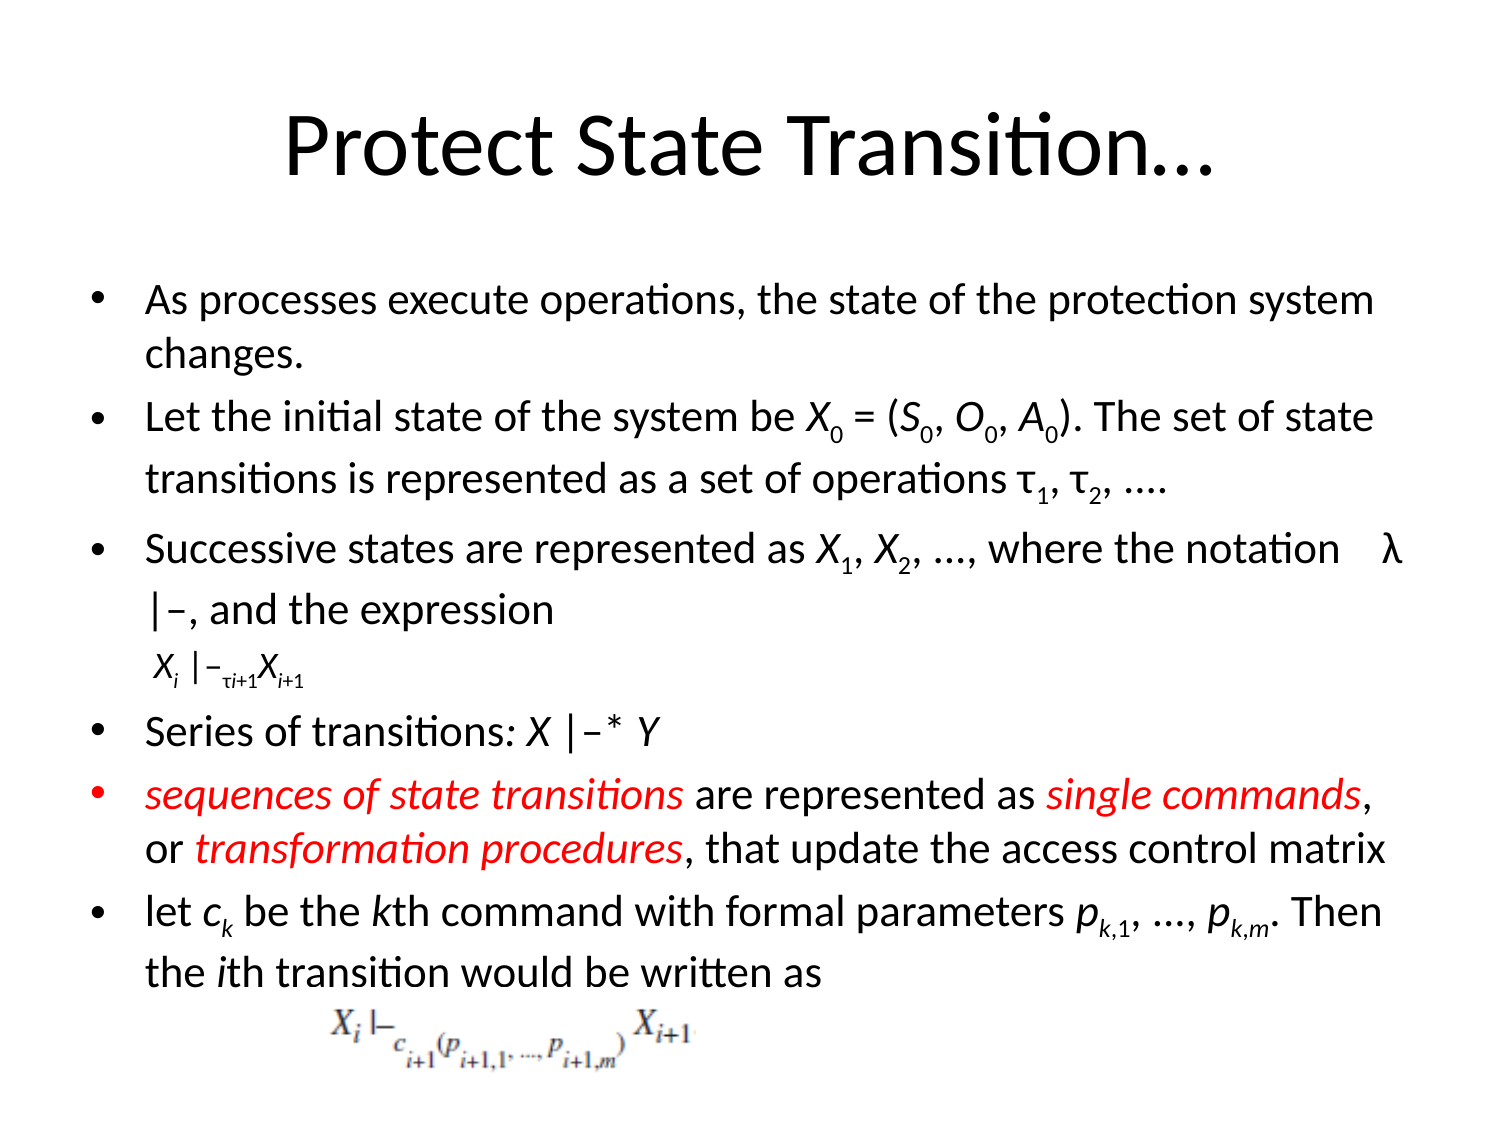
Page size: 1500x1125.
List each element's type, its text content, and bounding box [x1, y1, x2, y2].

title Protect State Transition… [75, 45, 1425, 233]
list As processes execute operations, the state of the protection system changes. Let the initial state of the system be X0 = (S0, O0, A0). The set of state transitions is represented as a set of operations τ1, τ2, .... Successive states are represented as X1, X2, ..., where the notation λ |–, and the expression Xi |–τi+1Xi+1 Series of transitions: X |–* Y sequences of state transitions are represented as single commands, or transformation procedures, that update the access control matrix let ck be the kth command with formal parameters pk,1, ..., pk,m. Then the ith transition would be written as [75, 262, 1425, 1005]
picture [294, 987, 696, 1085]
